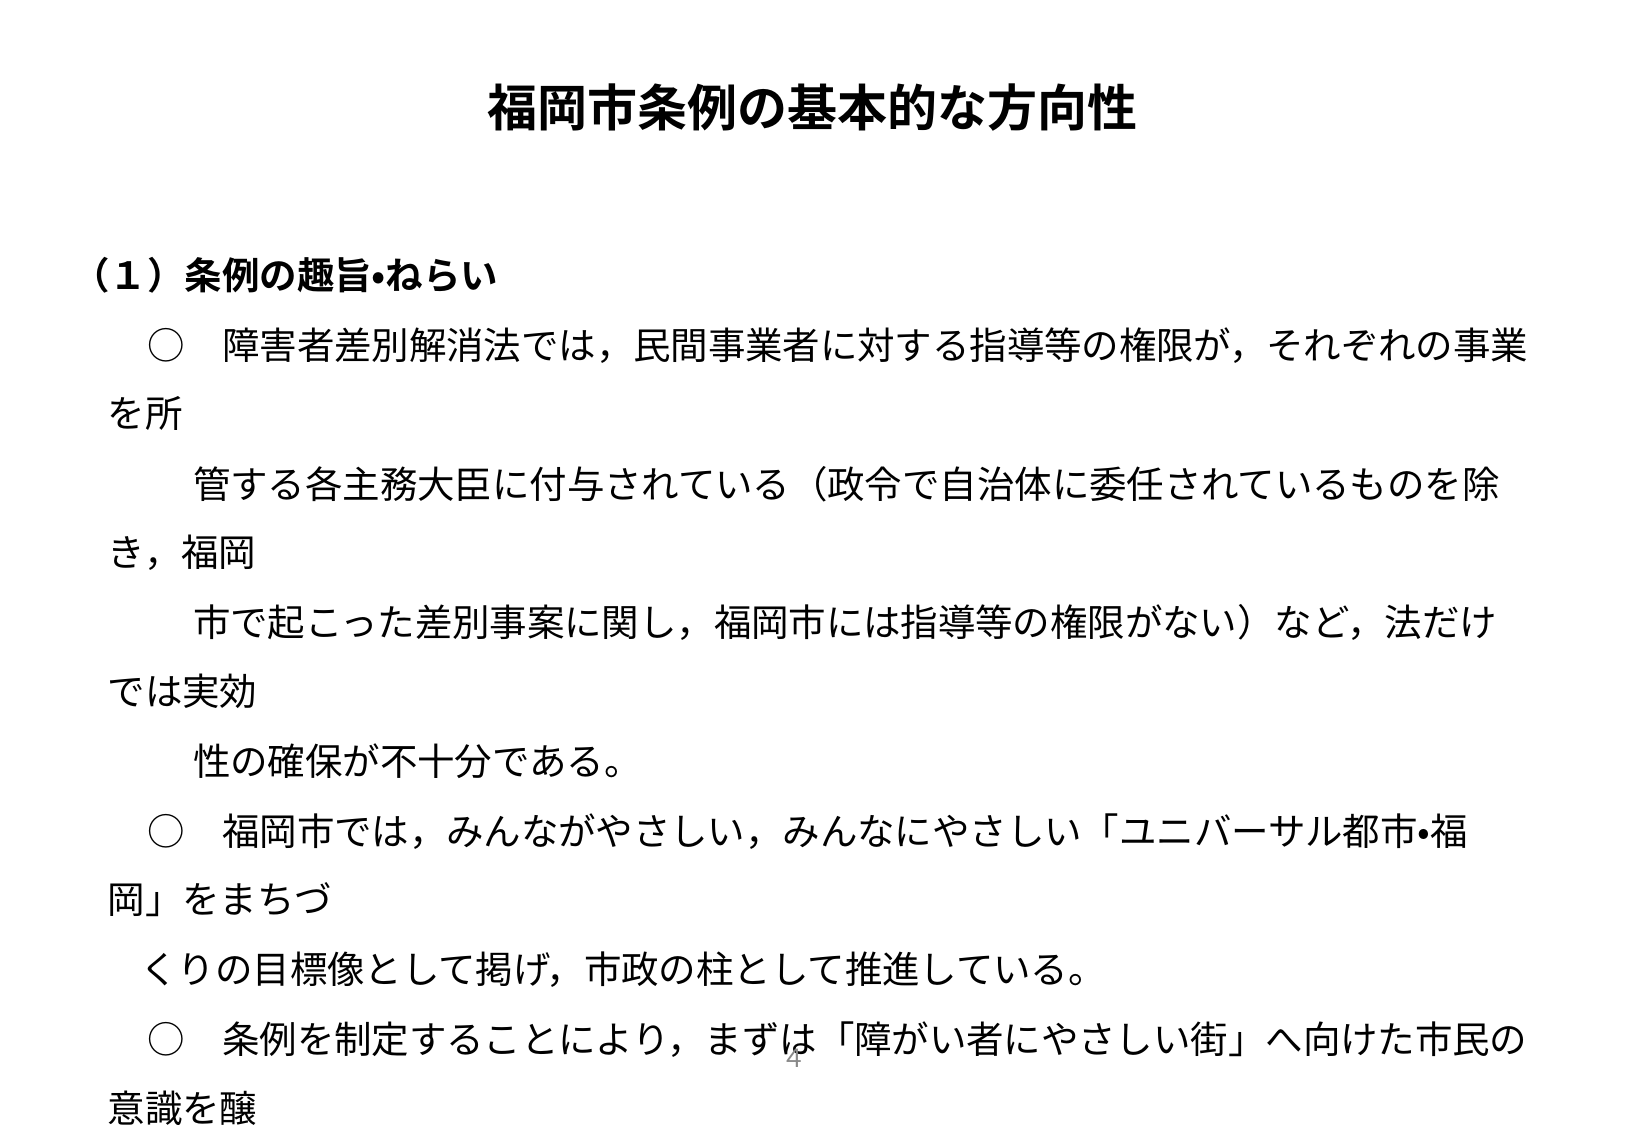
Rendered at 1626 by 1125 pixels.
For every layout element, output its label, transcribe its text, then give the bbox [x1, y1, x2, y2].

title 福岡市条例の基本的な方向性 [147, 76, 1478, 137]
list （１）条例の趣旨・ねらい ○ 障害者差別解消法では，民間事業者に対する指導等の権限が，それぞれの事業を所 管する各主務大臣に付与されている（政令で自治体に委任されているものを除き，福岡 市で起こった差別事案に関し，福岡市には指導等の権限がない）など，法だけでは実効 性の確保が不十分である。 ○ 福岡市では，みんながやさしい，みんなにやさしい「ユニバーサル都市・福岡」をまちづ くりの目標像として掲げ，市政の柱として推進している。 ○ 条例を制定することにより，まずは「障がい者にやさしい街」へ向けた市民の意識を醸 成する（いきなり過度な規制的手法はとらない）。 ○ 法の規定の上乗せ等により，「ユニバーサル都市・福岡」にふさわしい効果的な施策を 推進していく。 [70, 228, 1534, 1060]
text_box ４ [778, 1042, 802, 1073]
